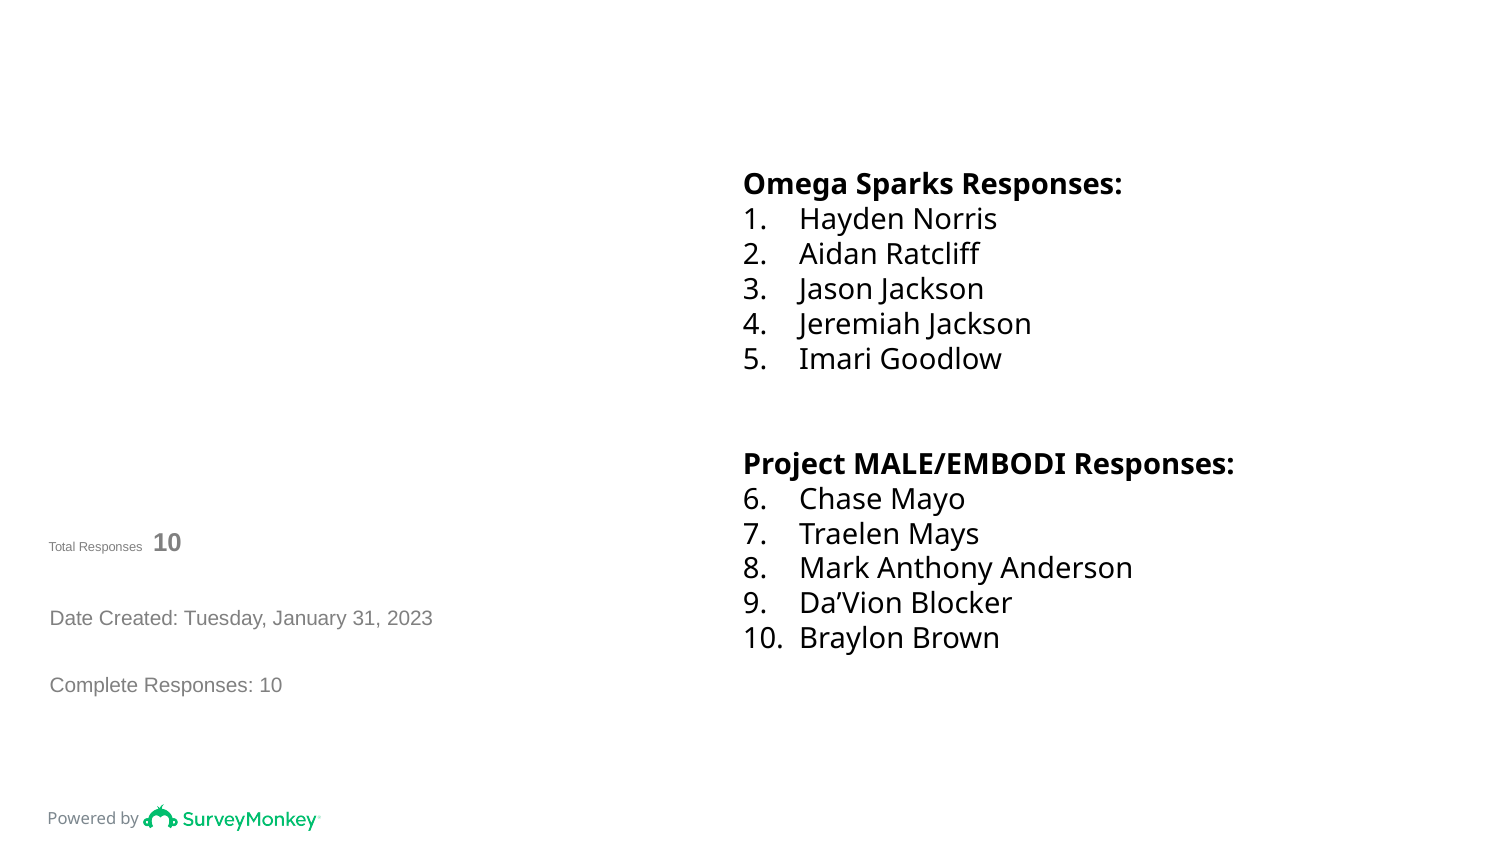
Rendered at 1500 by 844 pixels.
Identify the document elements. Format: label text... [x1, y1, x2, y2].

picture [132, 793, 332, 842]
list Total Responses 10 [33, 518, 667, 565]
list Date Created: Tuesday, January 31, 2023 [34, 596, 728, 655]
list Complete Responses: 10 [34, 664, 786, 722]
text_box Omega Sparks Responses: Hayden Norris Aidan Ratcliff Jason Jackson Jeremiah Jackson Imari Goodlow Project MALE/EMBODI Responses: Chase Mayo Traelen Mays Mark Anthony Anderson Da’Vion Blocker Braylon Brown [728, 157, 1298, 663]
